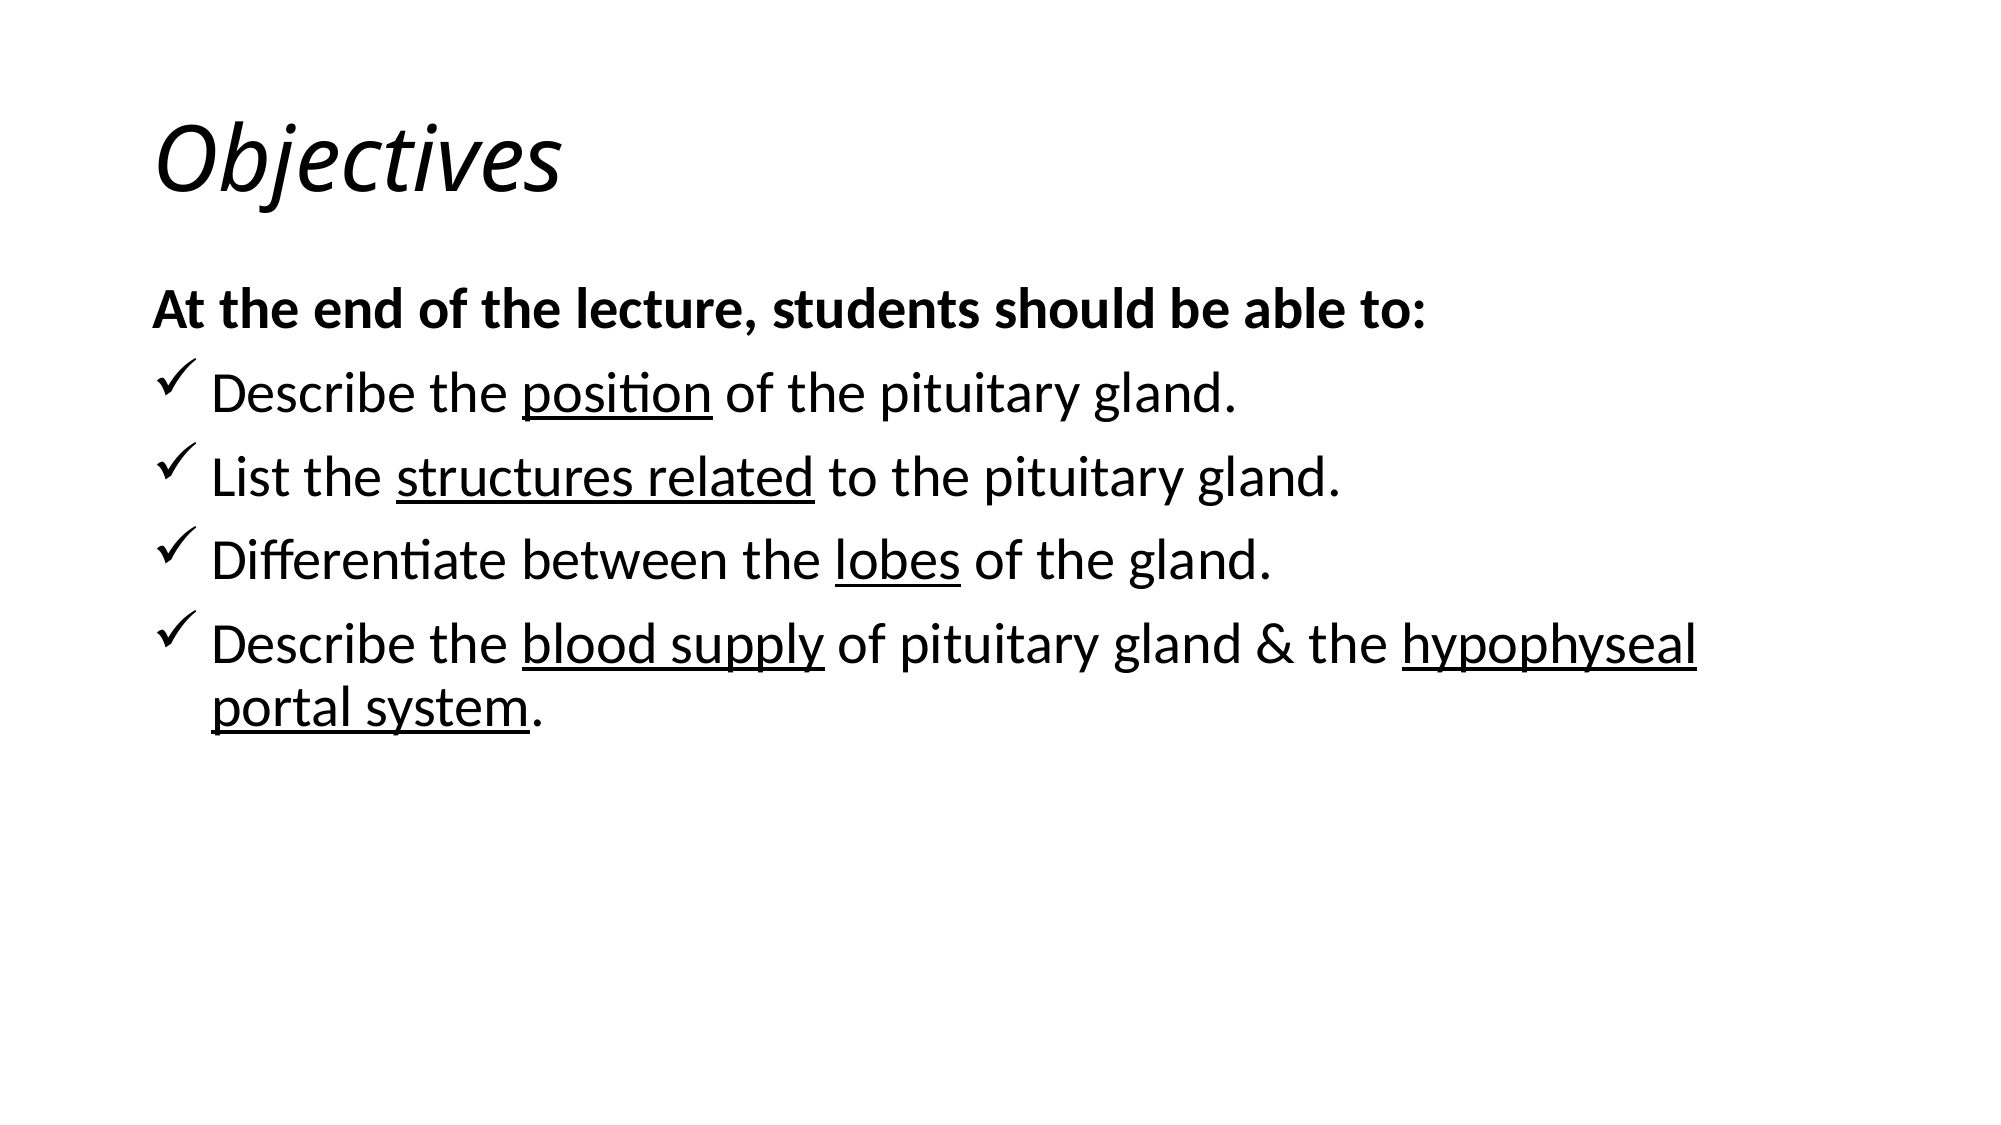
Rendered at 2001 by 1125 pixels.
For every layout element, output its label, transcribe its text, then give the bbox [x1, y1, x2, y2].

list At the end of the lecture, students should be able to: Describe the position of the pituitary gland. List the structures related to the pituitary gland. Differentiate between the lobes of the gland. Describe the blood supply of pituitary gland & the hypophyseal portal system. [137, 270, 1863, 1050]
title Objectives [137, 53, 1863, 270]
